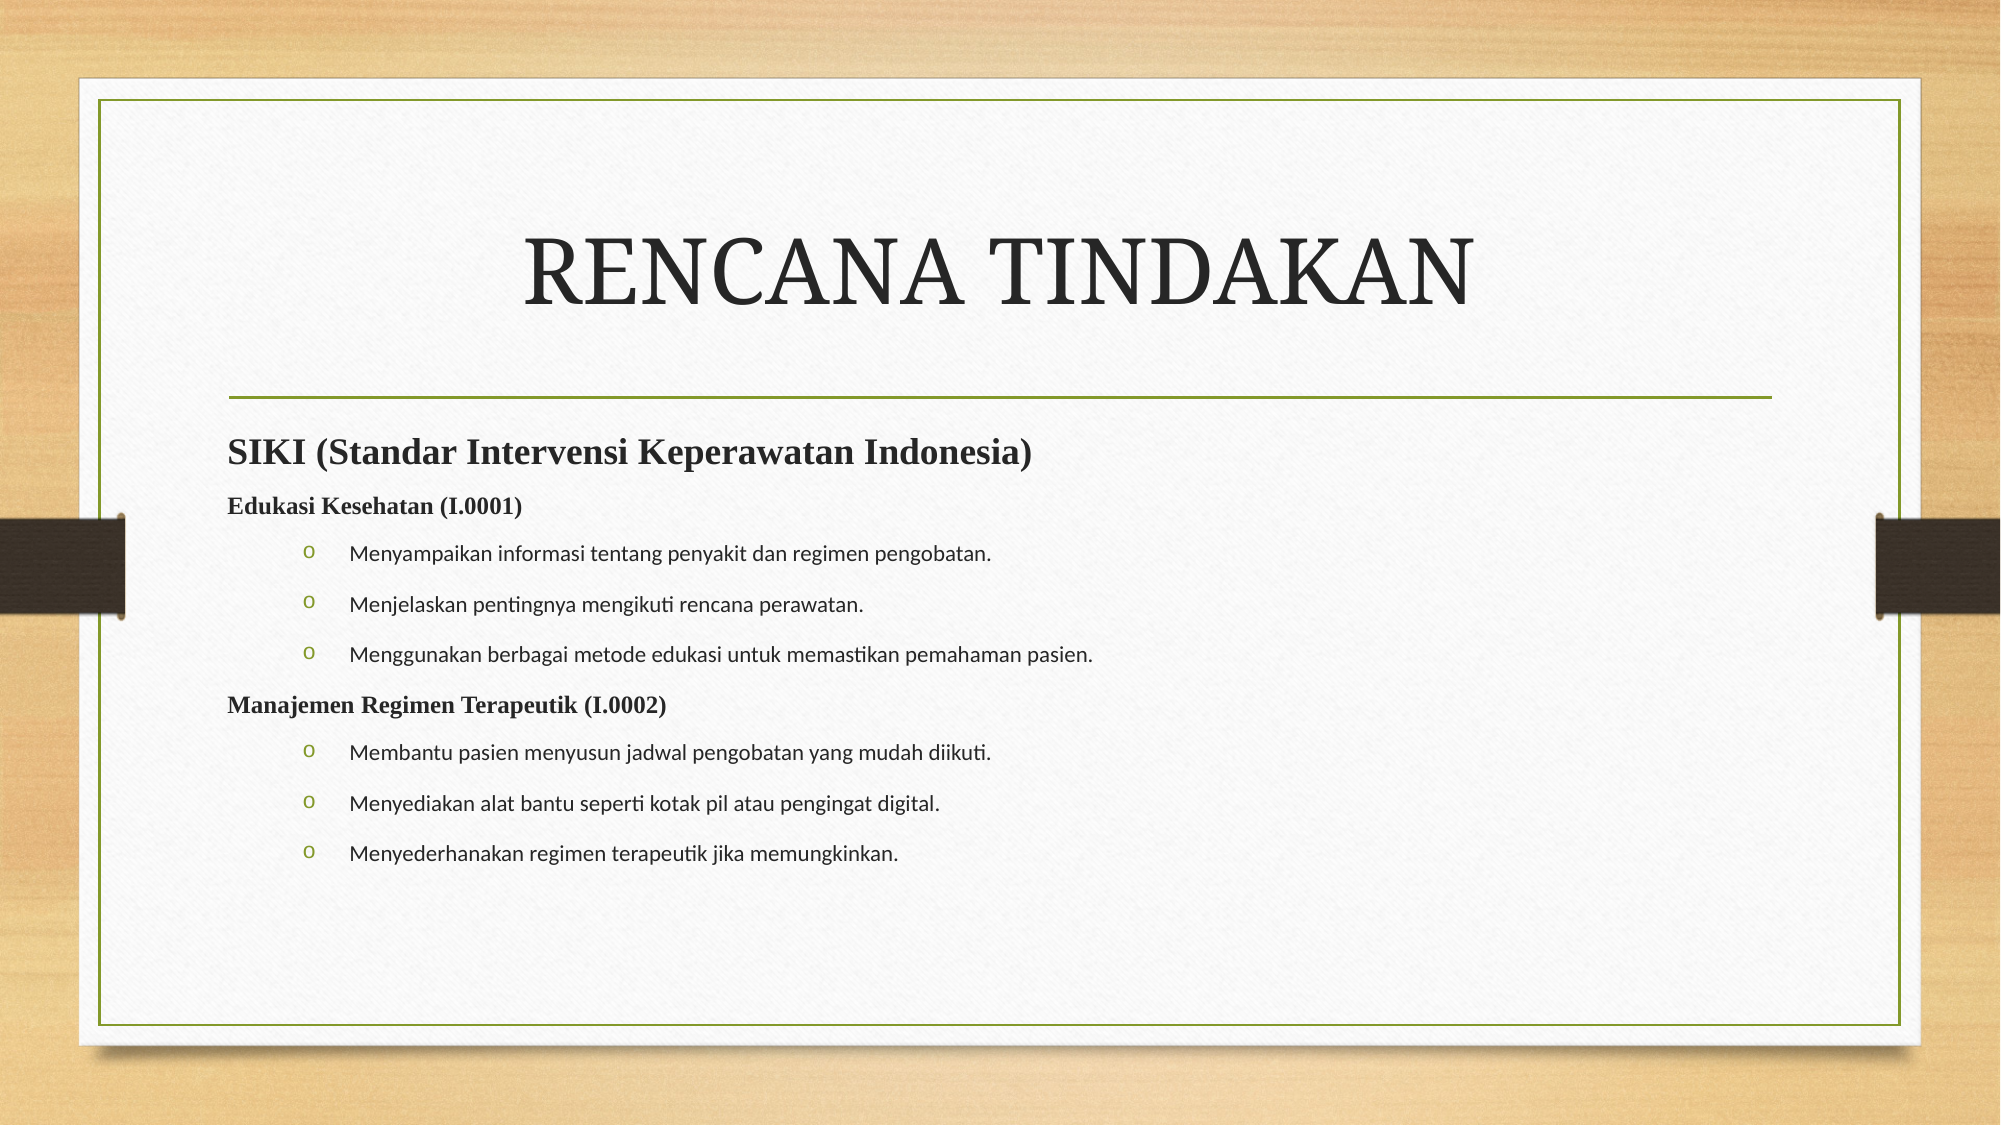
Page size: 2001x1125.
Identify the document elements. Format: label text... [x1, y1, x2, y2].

picture [0, 0, 2001, 1125]
list SIKI (Standar Intervensi Keperawatan Indonesia) Edukasi Kesehatan (I.0001) Menyampaikan informasi tentang penyakit dan regimen pengobatan. Menjelaskan pentingnya mengikuti rencana perawatan. Menggunakan berbagai metode edukasi untuk memastikan pemahaman pasien. Manajemen Regimen Terapeutik (I.0002) Membantu pasien menyusun jadwal pengobatan yang mudah diikuti. Menyediakan alat bantu seperti kotak pil atau pengingat digital. Menyederhanakan regimen terapeutik jika memungkinkan. [212, 419, 1788, 964]
title RENCANA TINDAKAN [212, 161, 1788, 375]
